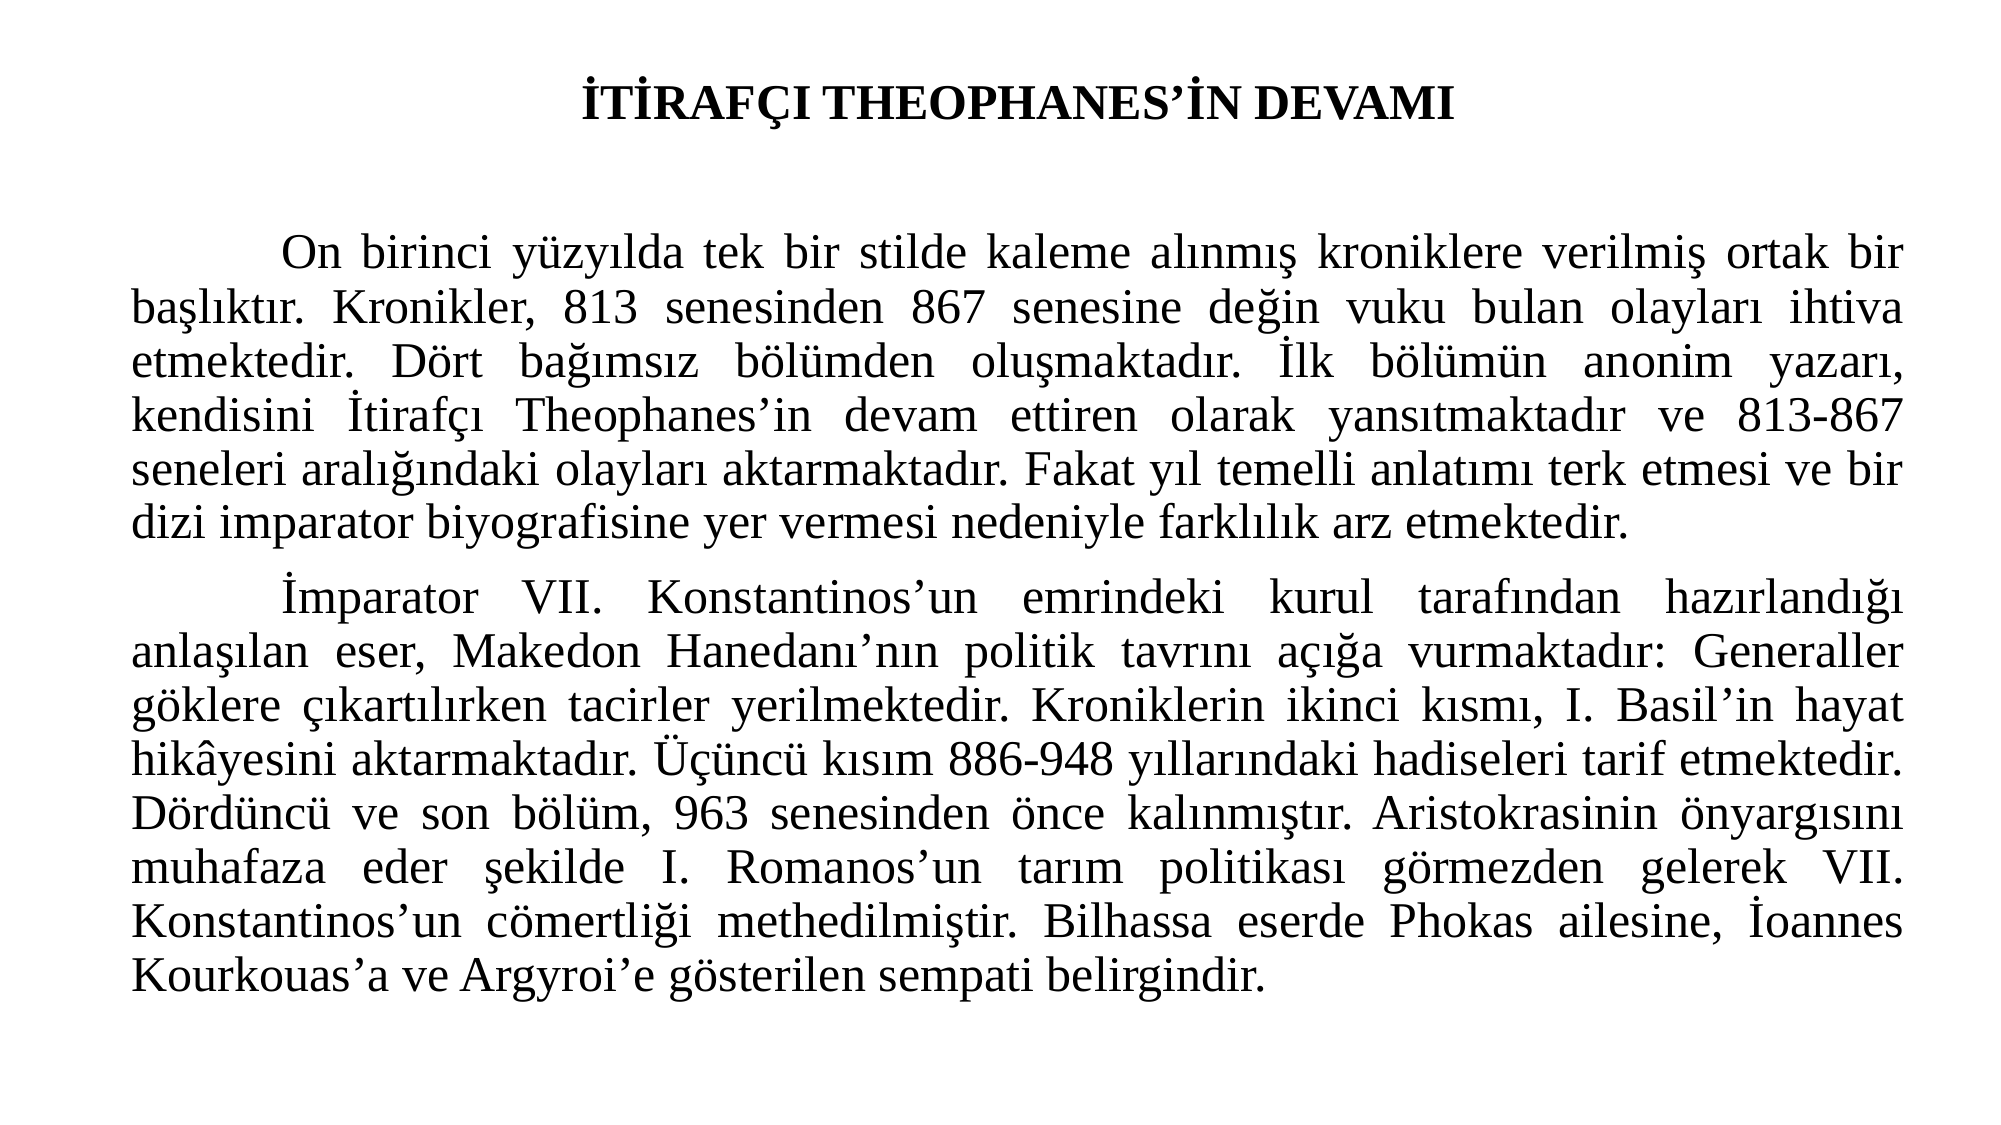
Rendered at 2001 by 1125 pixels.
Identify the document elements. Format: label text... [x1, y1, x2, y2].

subtitle İTİRAFÇI THEOPHANES’İN DEVAMI On birinci yüzyılda tek bir stilde kaleme alınmış kroniklere verilmiş ortak bir başlıktır. Kronikler, 813 senesinden 867 senesine değin vuku bulan olayları ihtiva etmektedir. Dört bağımsız bölümden oluşmaktadır. İlk bölümün anonim yazarı, kendisini İtirafçı Theophanes’in devam ettiren olarak yansıtmaktadır ve 813-867 seneleri aralığındaki olayları aktarmaktadır. Fakat yıl temelli anlatımı terk etmesi ve bir dizi imparator biyografisine yer vermesi nedeniyle farklılık arz etmektedir. İmparator VII. Konstantinos’un emrindeki kurul tarafından hazırlandığı anlaşılan eser, Makedon Hanedanı’nın politik tavrını açığa vurmaktadır: Generaller göklere çıkartılırken tacirler yerilmektedir. Kroniklerin ikinci kısmı, I. Basil’in hayat hikâyesini aktarmaktadır. Üçüncü kısım 886-948 yıllarındaki hadiseleri tarif etmektedir. Dördüncü ve son bölüm, 963 senesinden önce kalınmıştır. Aristokrasinin önyargısını muhafaza eder şekilde I. Romanos’un tarım politikası görmezden gelerek VII. Konstantinos’un cömertliği methedilmiştir. Bilhassa eserde Phokas ailesine, İoannes Kourkouas’a ve Argyroi’e gösterilen sempati belirgindir. [116, 68, 1921, 1069]
